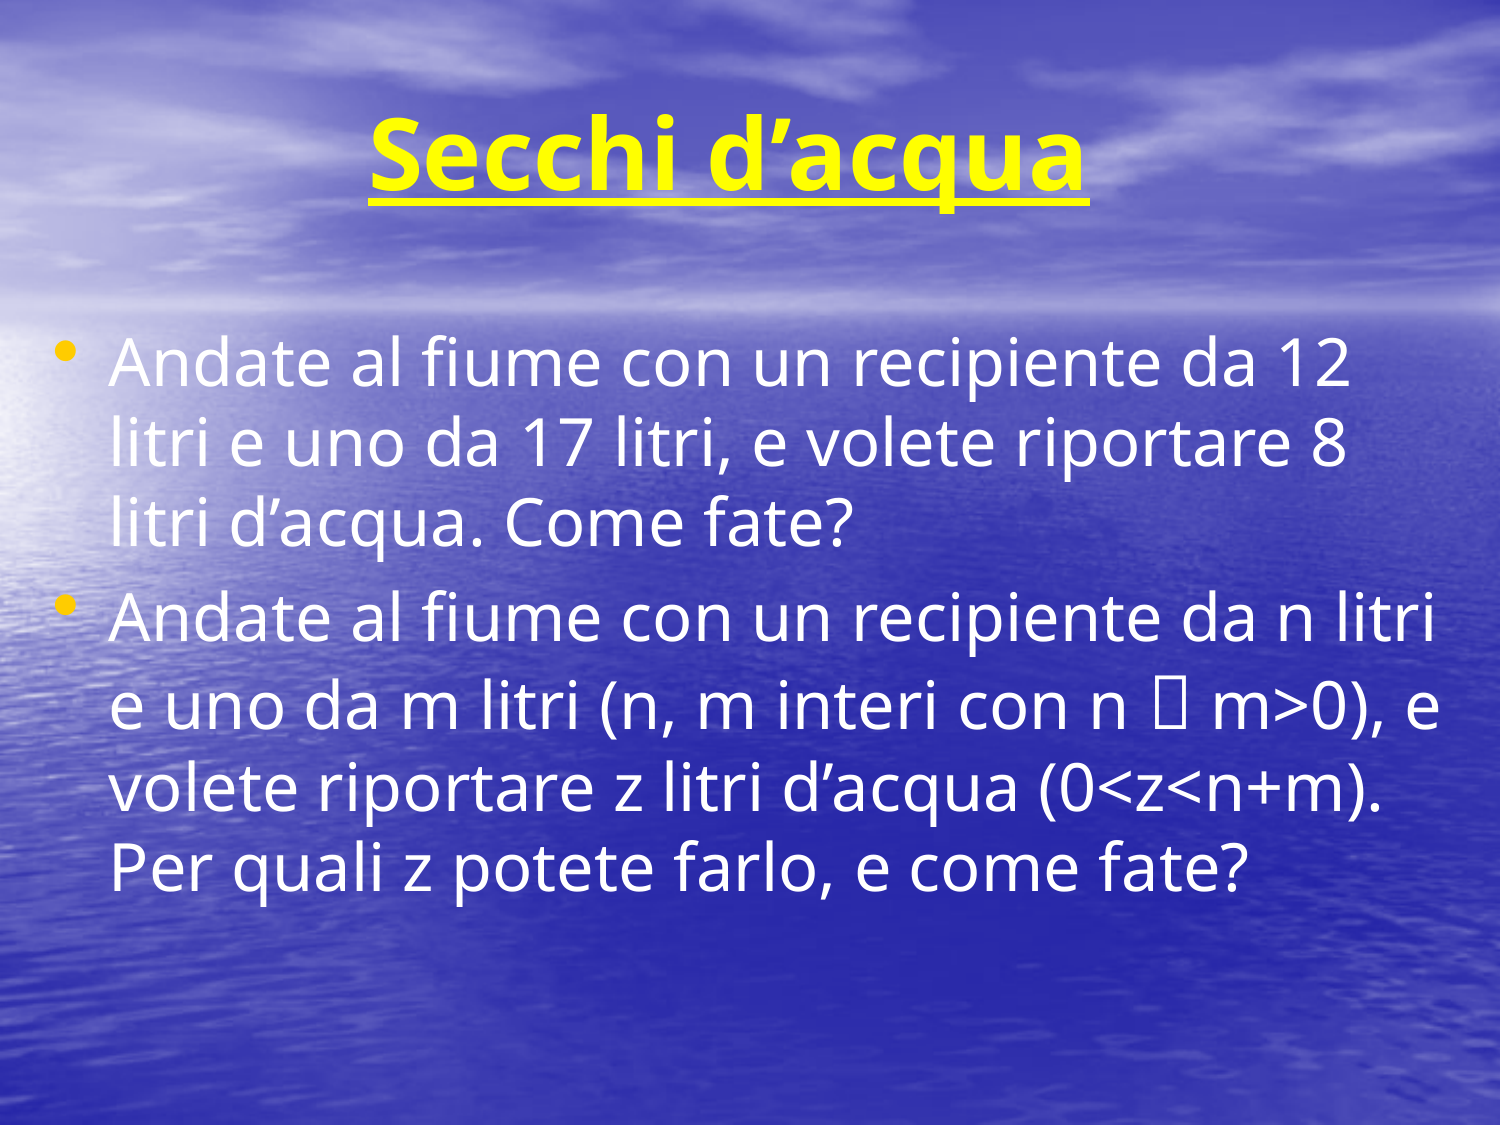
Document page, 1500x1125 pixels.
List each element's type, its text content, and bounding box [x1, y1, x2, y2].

list Andate al fiume con un recipiente da 12 litri e uno da 17 litri, e volete riportare 8 litri d’acqua. Come fate? Andate al fiume con un recipiente da n litri e uno da m litri (n, m interi con n  m>0), e volete riportare z litri d’acqua (0<z<n+m). Per quali z potete farlo, e come fate? [37, 312, 1461, 988]
title Secchi d’acqua [64, 137, 1415, 312]
